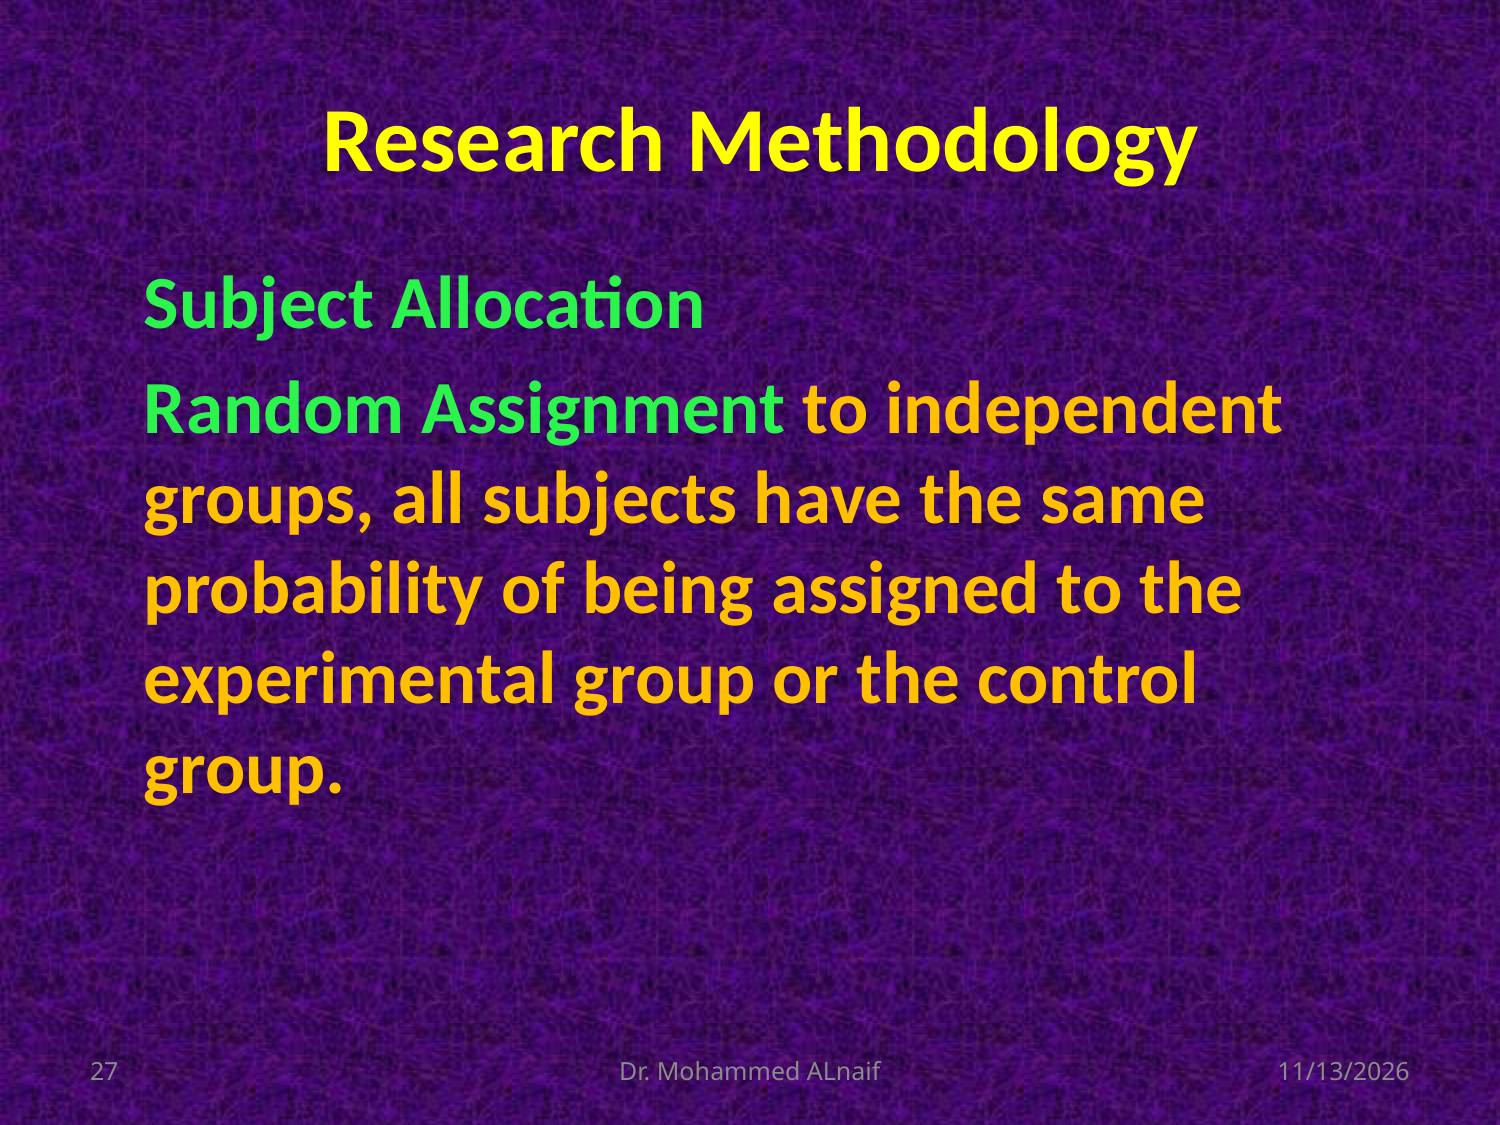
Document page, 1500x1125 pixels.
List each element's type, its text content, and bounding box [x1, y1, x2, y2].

slide_number 27 [75, 1042, 425, 1103]
title Research Methodology [199, 35, 1325, 235]
footer Dr. Mohammed ALnaif [512, 1042, 988, 1103]
subtitle Subject Allocation Random Assignment to independent groups, all subjects have the same probability of being assigned to the experimental group or the control group. [128, 246, 1395, 997]
picture [0, 0, 1500, 1125]
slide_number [1074, 1042, 1425, 1103]
